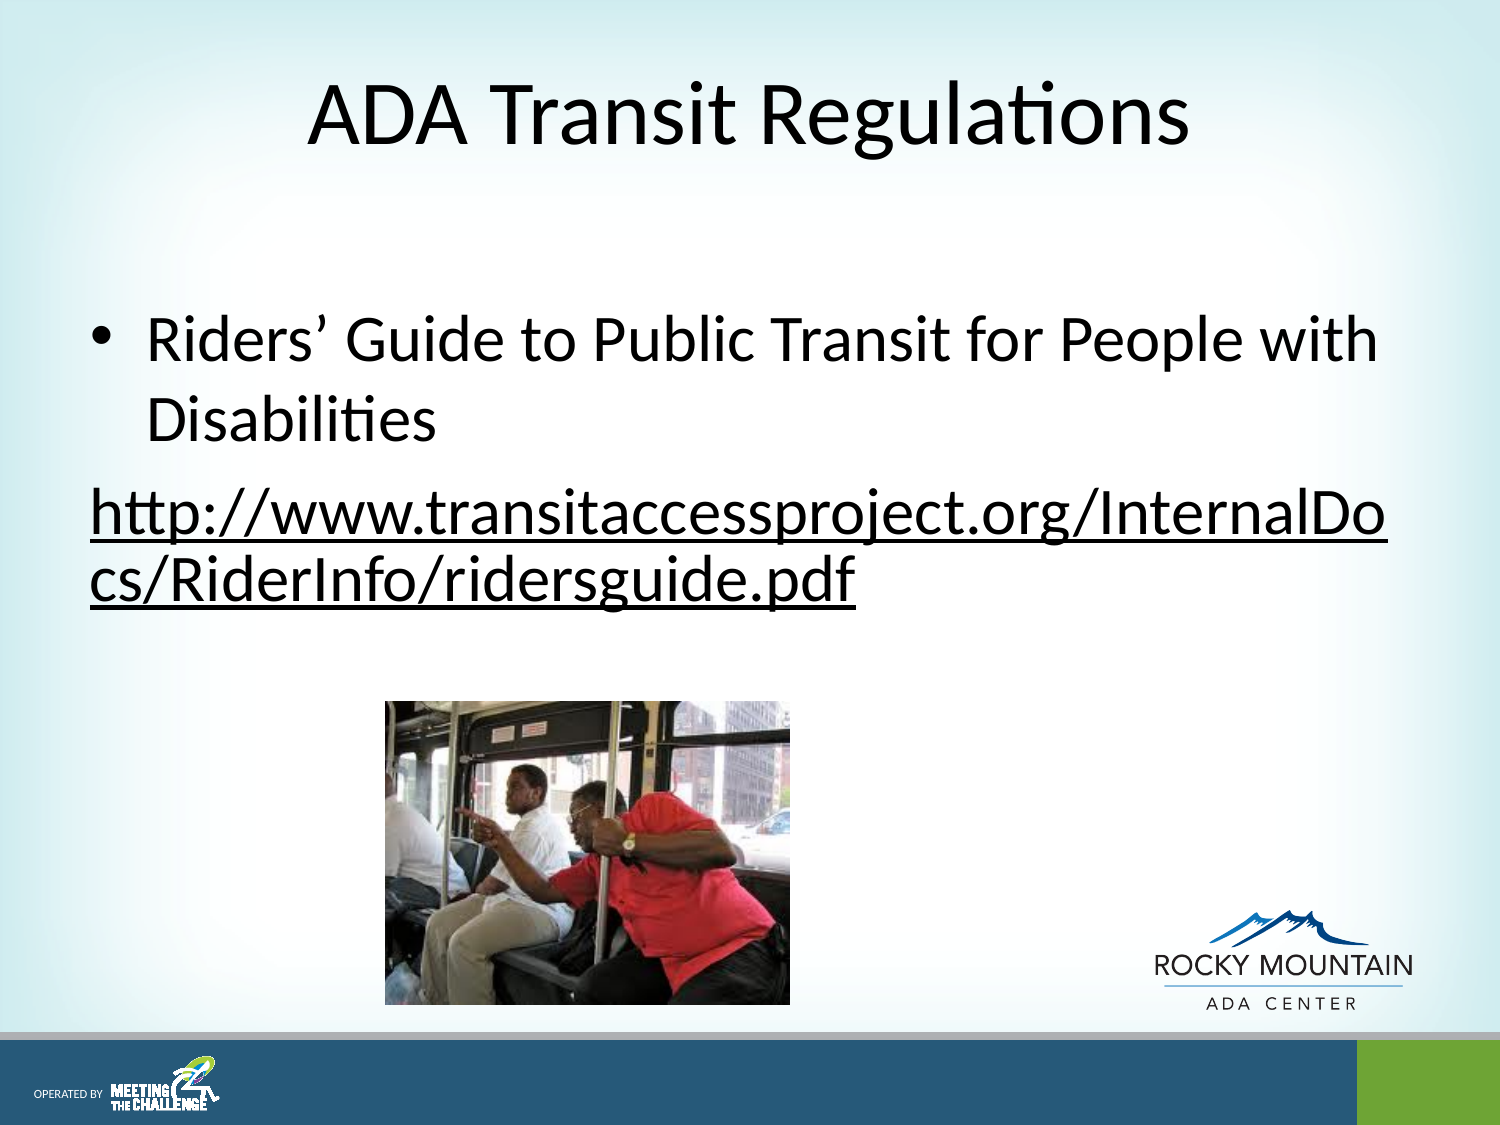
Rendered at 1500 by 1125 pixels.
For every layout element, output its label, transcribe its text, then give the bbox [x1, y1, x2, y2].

list Riders’ Guide to Public Transit for People with Disabilities http://www.transitaccessproject.org/InternalDocs/RiderInfo/ridersguide.pdf [75, 193, 1425, 1005]
title ADA Transit Regulations [75, 45, 1425, 193]
picture [0, 0, 1500, 1125]
